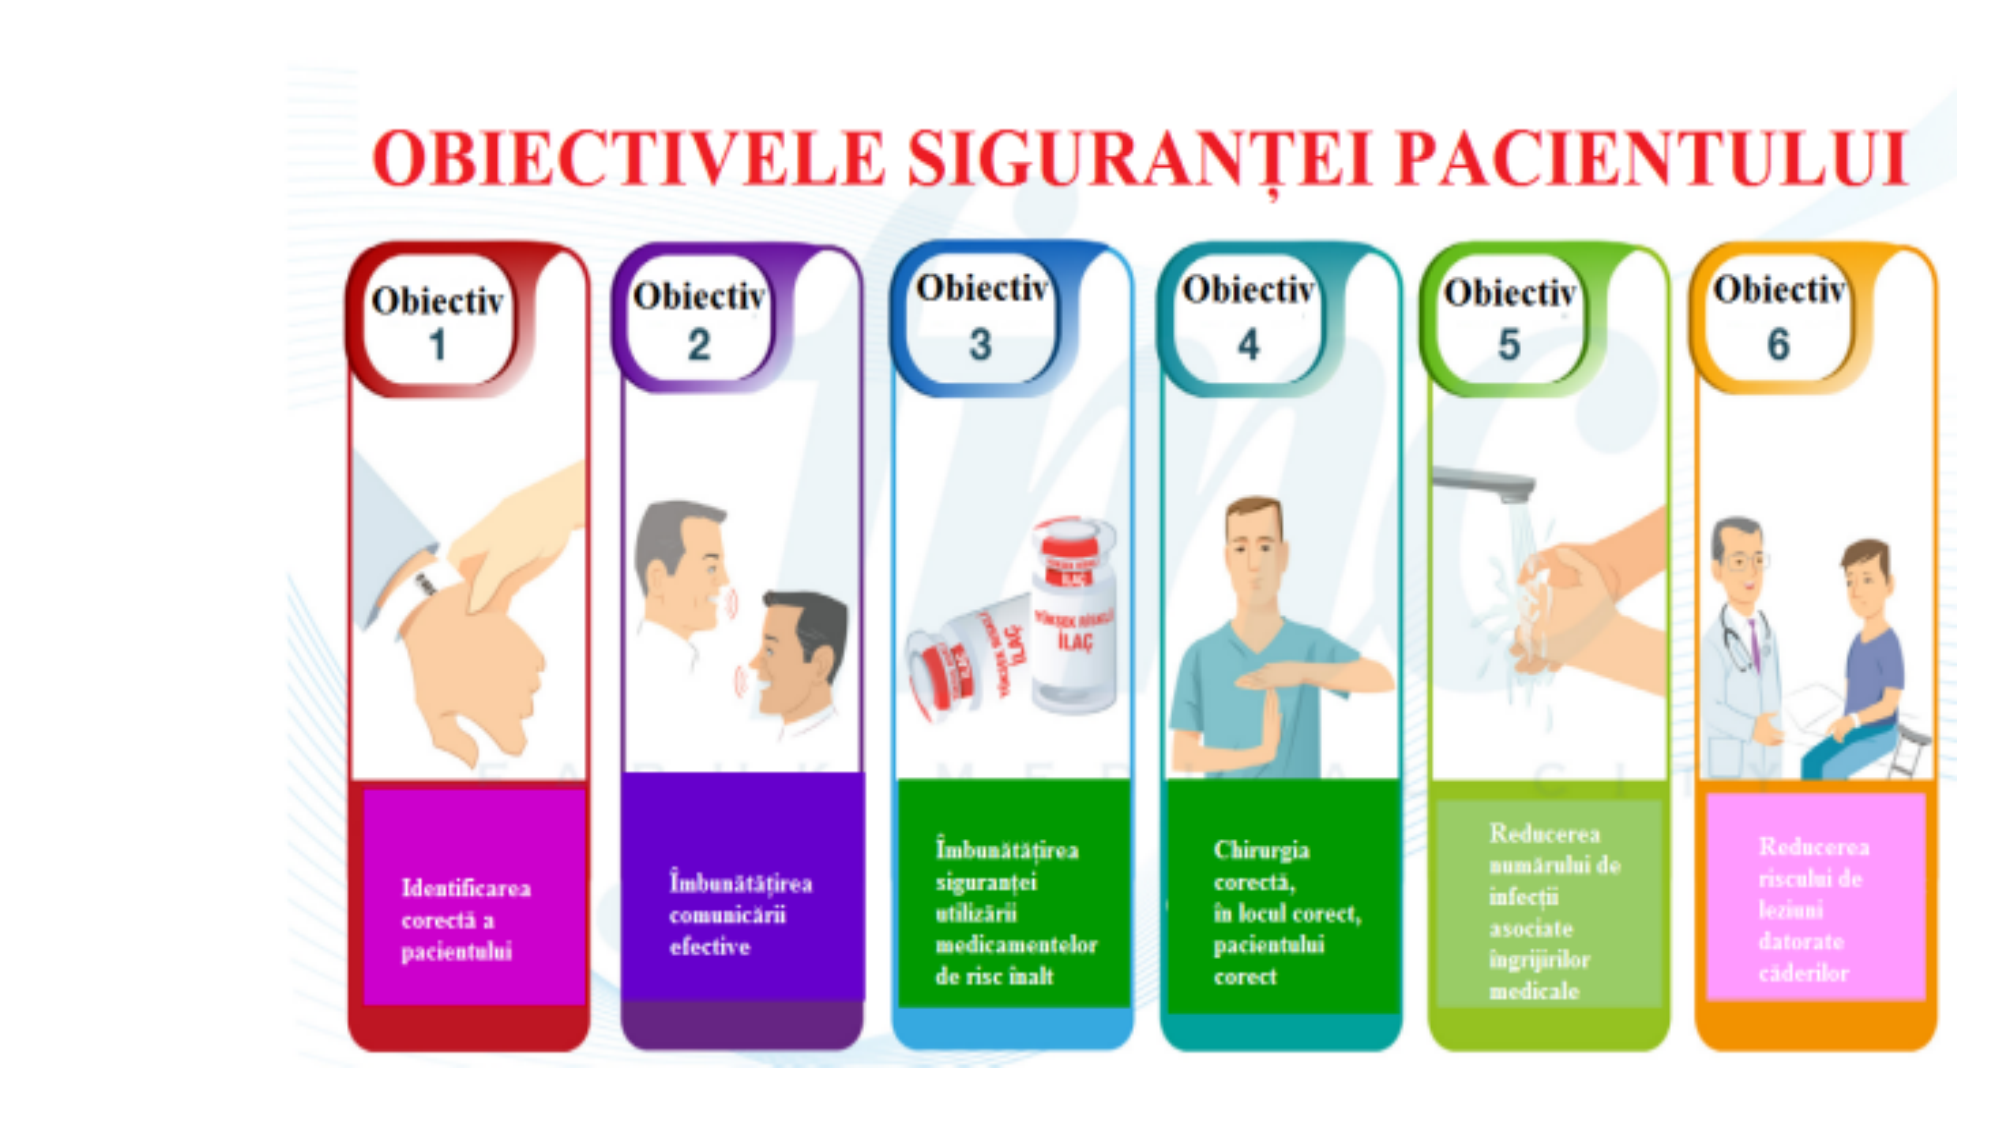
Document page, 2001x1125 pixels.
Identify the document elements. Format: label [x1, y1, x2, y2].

picture [49, 48, 1957, 1068]
